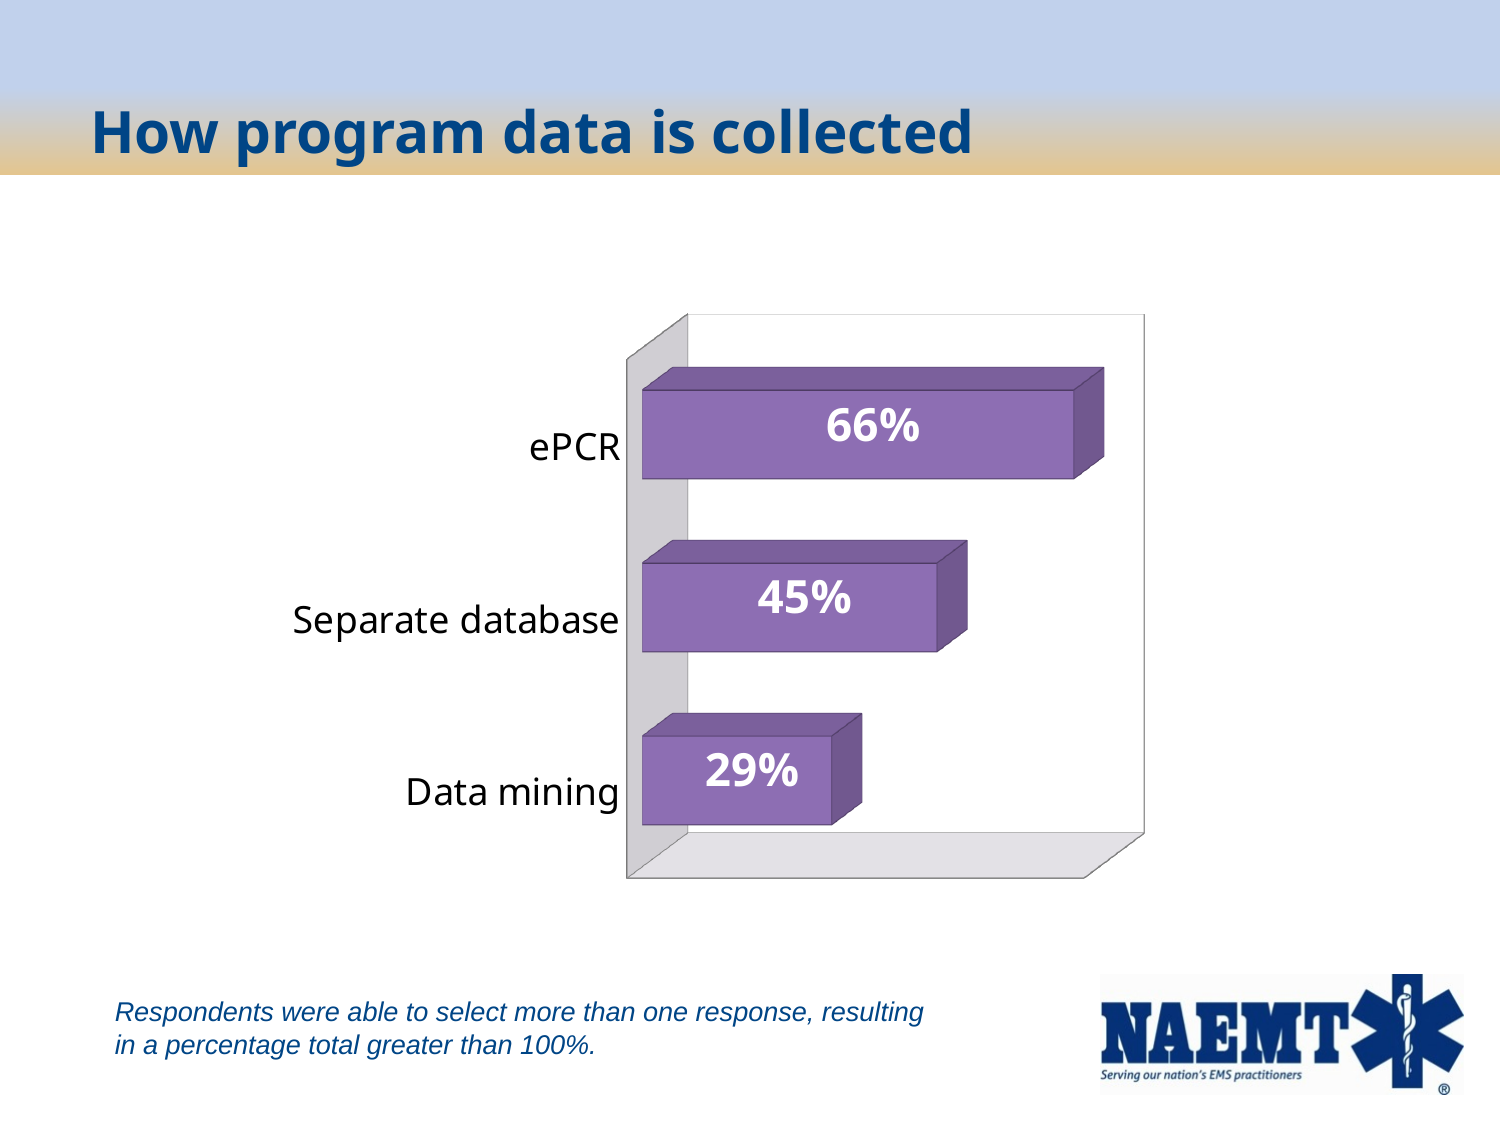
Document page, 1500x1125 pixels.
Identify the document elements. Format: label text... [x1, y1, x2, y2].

title How program data is collected [75, 87, 1425, 275]
chart [274, 299, 1163, 892]
text_box Respondents were able to select more than one response, resulting in a percentage total greater than 100%. [99, 987, 963, 1068]
picture [1100, 974, 1464, 1095]
